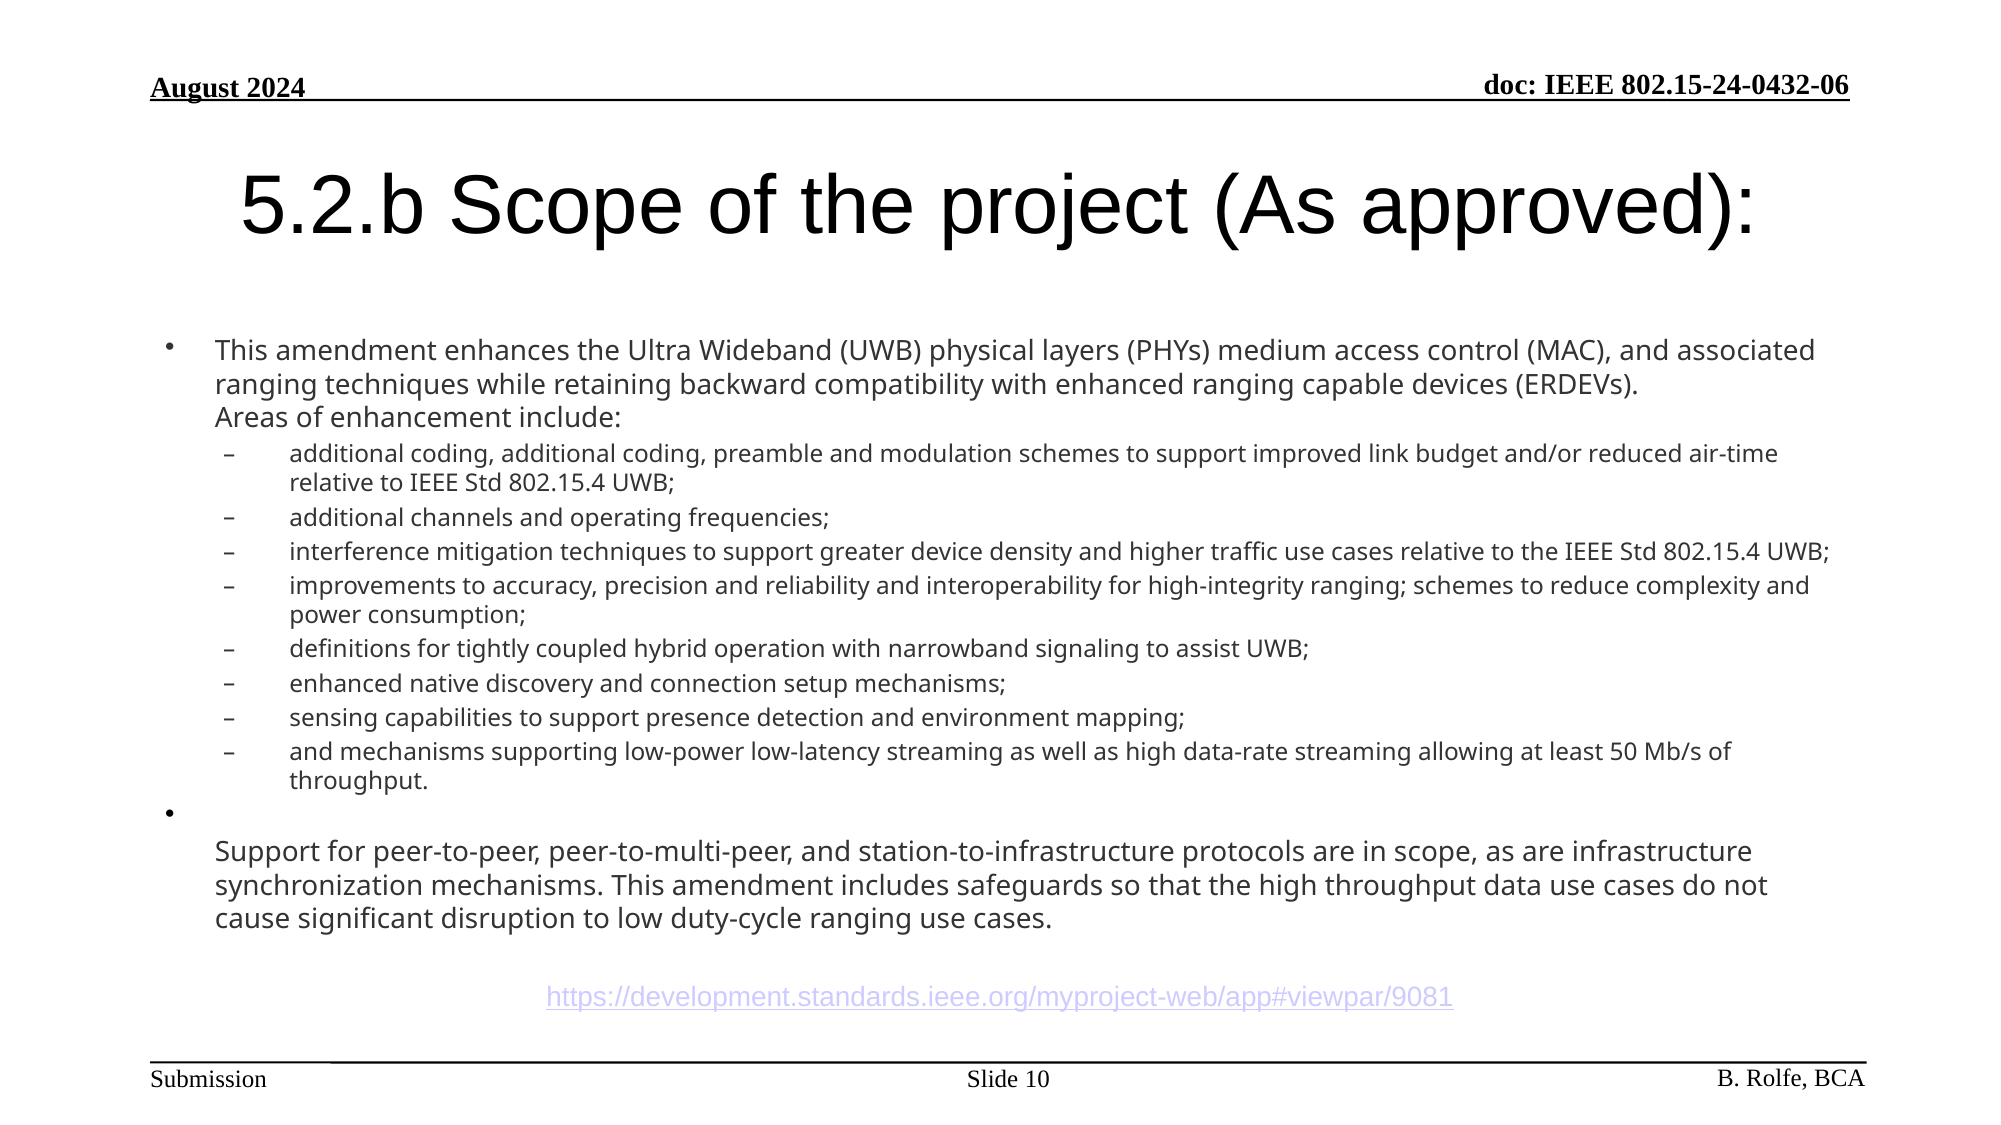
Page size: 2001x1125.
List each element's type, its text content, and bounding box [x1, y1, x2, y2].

title 5.2.b Scope of the project (As approved): [150, 112, 1850, 288]
list This amendment enhances the Ultra Wideband (UWB) physical layers (PHYs) medium access control (MAC), and associated ranging techniques while retaining backward compatibility with enhanced ranging capable devices (ERDEVs). Areas of enhancement include: additional coding, additional coding, preamble and modulation schemes to support improved link budget and/or reduced air-time relative to IEEE Std 802.15.4 UWB; additional channels and operating frequencies; interference mitigation techniques to support greater device density and higher traffic use cases relative to the IEEE Std 802.15.4 UWB; improvements to accuracy, precision and reliability and interoperability for high-integrity ranging; schemes to reduce complexity and power consumption; definitions for tightly coupled hybrid operation with narrowband signaling to assist UWB; enhanced native discovery and connection setup mechanisms; sensing capabilities to support presence detection and environment mapping; and mechanisms supporting low-power low-latency streaming as well as high data-rate streaming allowing at least 50 Mb/s of throughput. Support for peer-to-peer, peer-to-multi-peer, and station-to-infrastructure protocols are in scope, as are infrastructure synchronization mechanisms. This amendment includes safeguards so that the high throughput data use cases do not cause significant disruption to low duty-cycle ranging use cases. https://development.standards.ieee.org/myproject-web/app#viewpar/9081 [150, 324, 1850, 1038]
slide_number Slide 10 [964, 1062, 1053, 1093]
